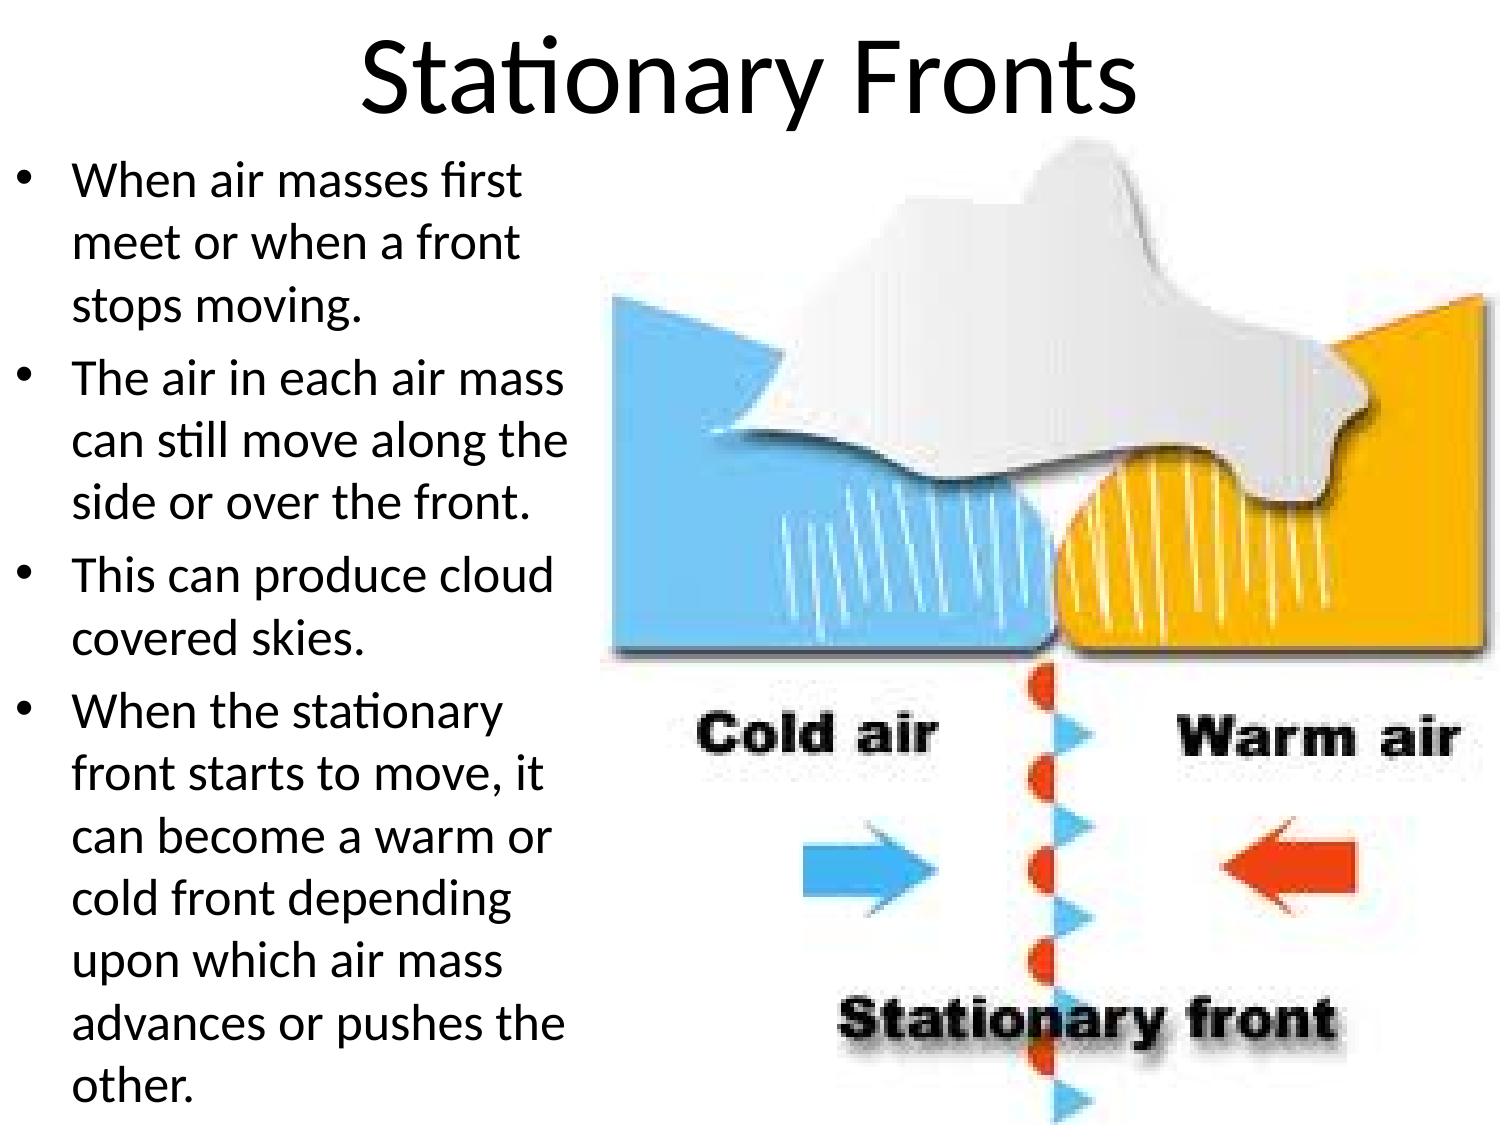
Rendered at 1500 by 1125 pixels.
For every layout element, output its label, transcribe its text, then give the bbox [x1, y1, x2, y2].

title Stationary Fronts [75, 0, 1425, 137]
picture [599, 136, 1500, 1125]
list When air masses first meet or when a front stops moving. The air in each air mass can still move along the side or over the front. This can produce cloud covered skies. When the stationary front starts to move, it can become a warm or cold front depending upon which air mass advances or pushes the other. [0, 137, 597, 1113]
